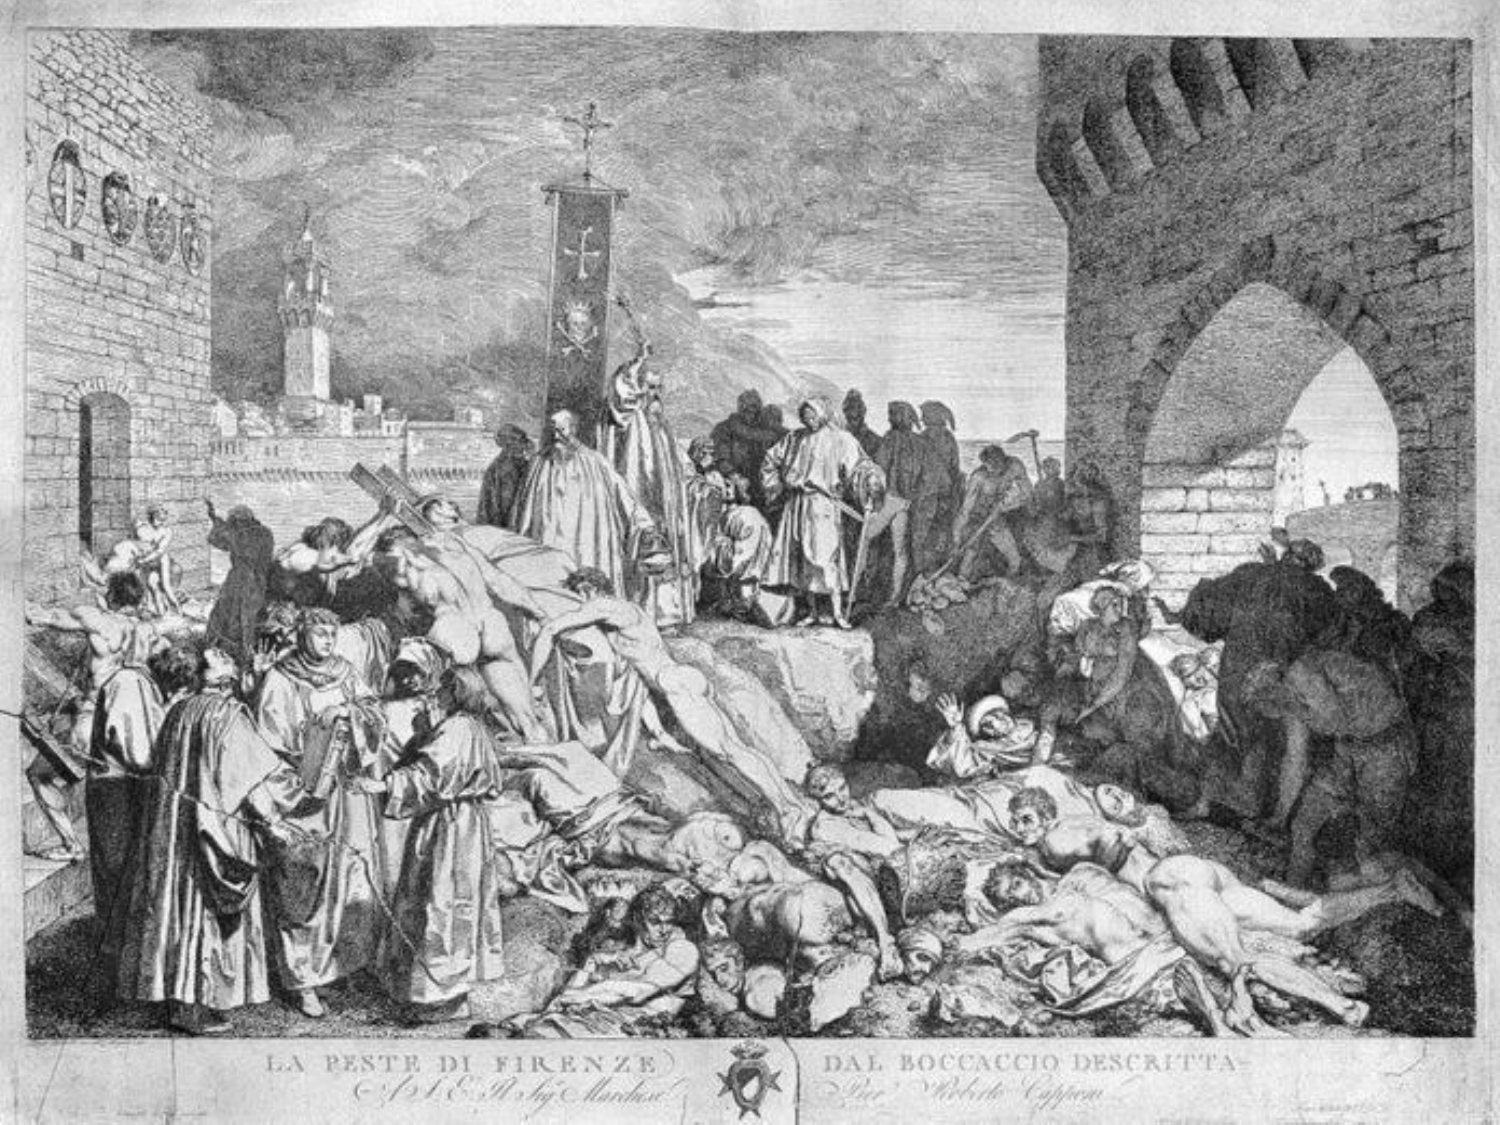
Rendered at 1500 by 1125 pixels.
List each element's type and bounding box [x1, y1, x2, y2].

text_box [12, 217, 1500, 759]
text_box [50, 587, 1438, 648]
picture [0, 0, 1500, 1125]
